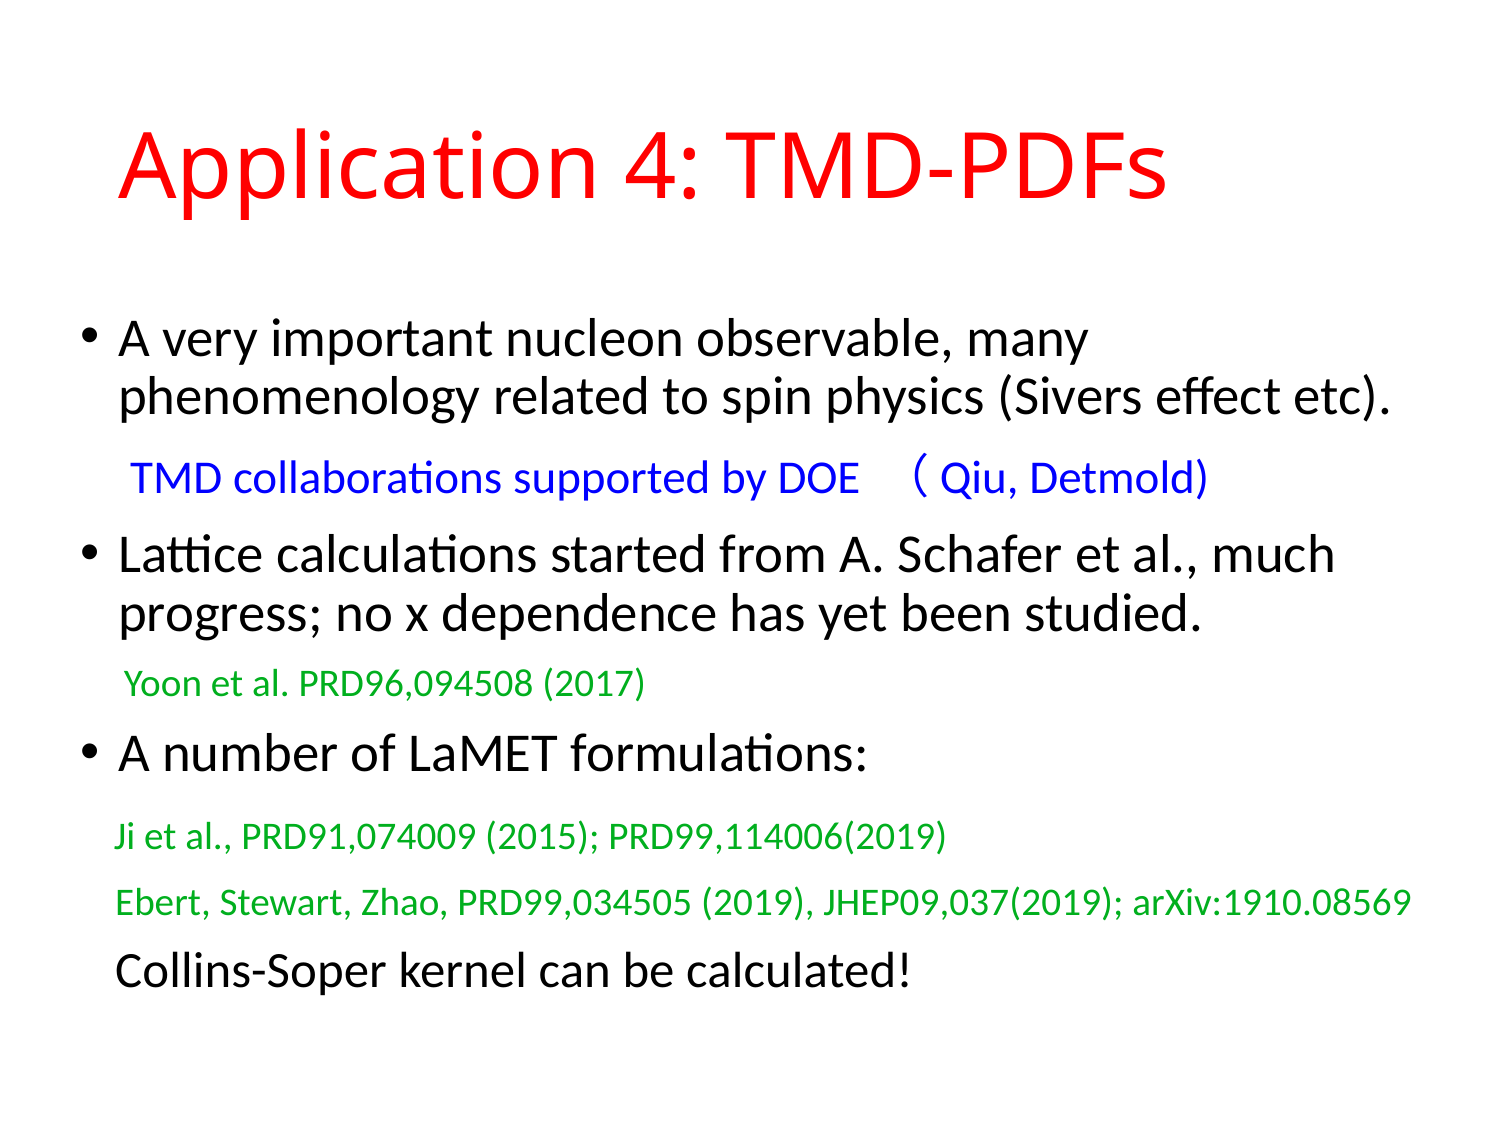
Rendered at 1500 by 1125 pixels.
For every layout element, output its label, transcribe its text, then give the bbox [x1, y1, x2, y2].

title Application 4: TMD-PDFs [103, 59, 1397, 278]
list A very important nucleon observable, many phenomenology related to spin physics (Sivers effect etc). TMD collaborations supported by DOE （Qiu, Detmold) Lattice calculations started from A. Schafer et al., much progress; no x dependence has yet been studied. Yoon et al. PRD96,094508 (2017) A number of LaMET formulations: Ji et al., PRD91,074009 (2015); PRD99,114006(2019) Ebert, Stewart, Zhao, PRD99,034505 (2019), JHEP09,037(2019); arXiv:1910.08569 Collins-Soper kernel can be calculated! [65, 301, 1462, 1016]
